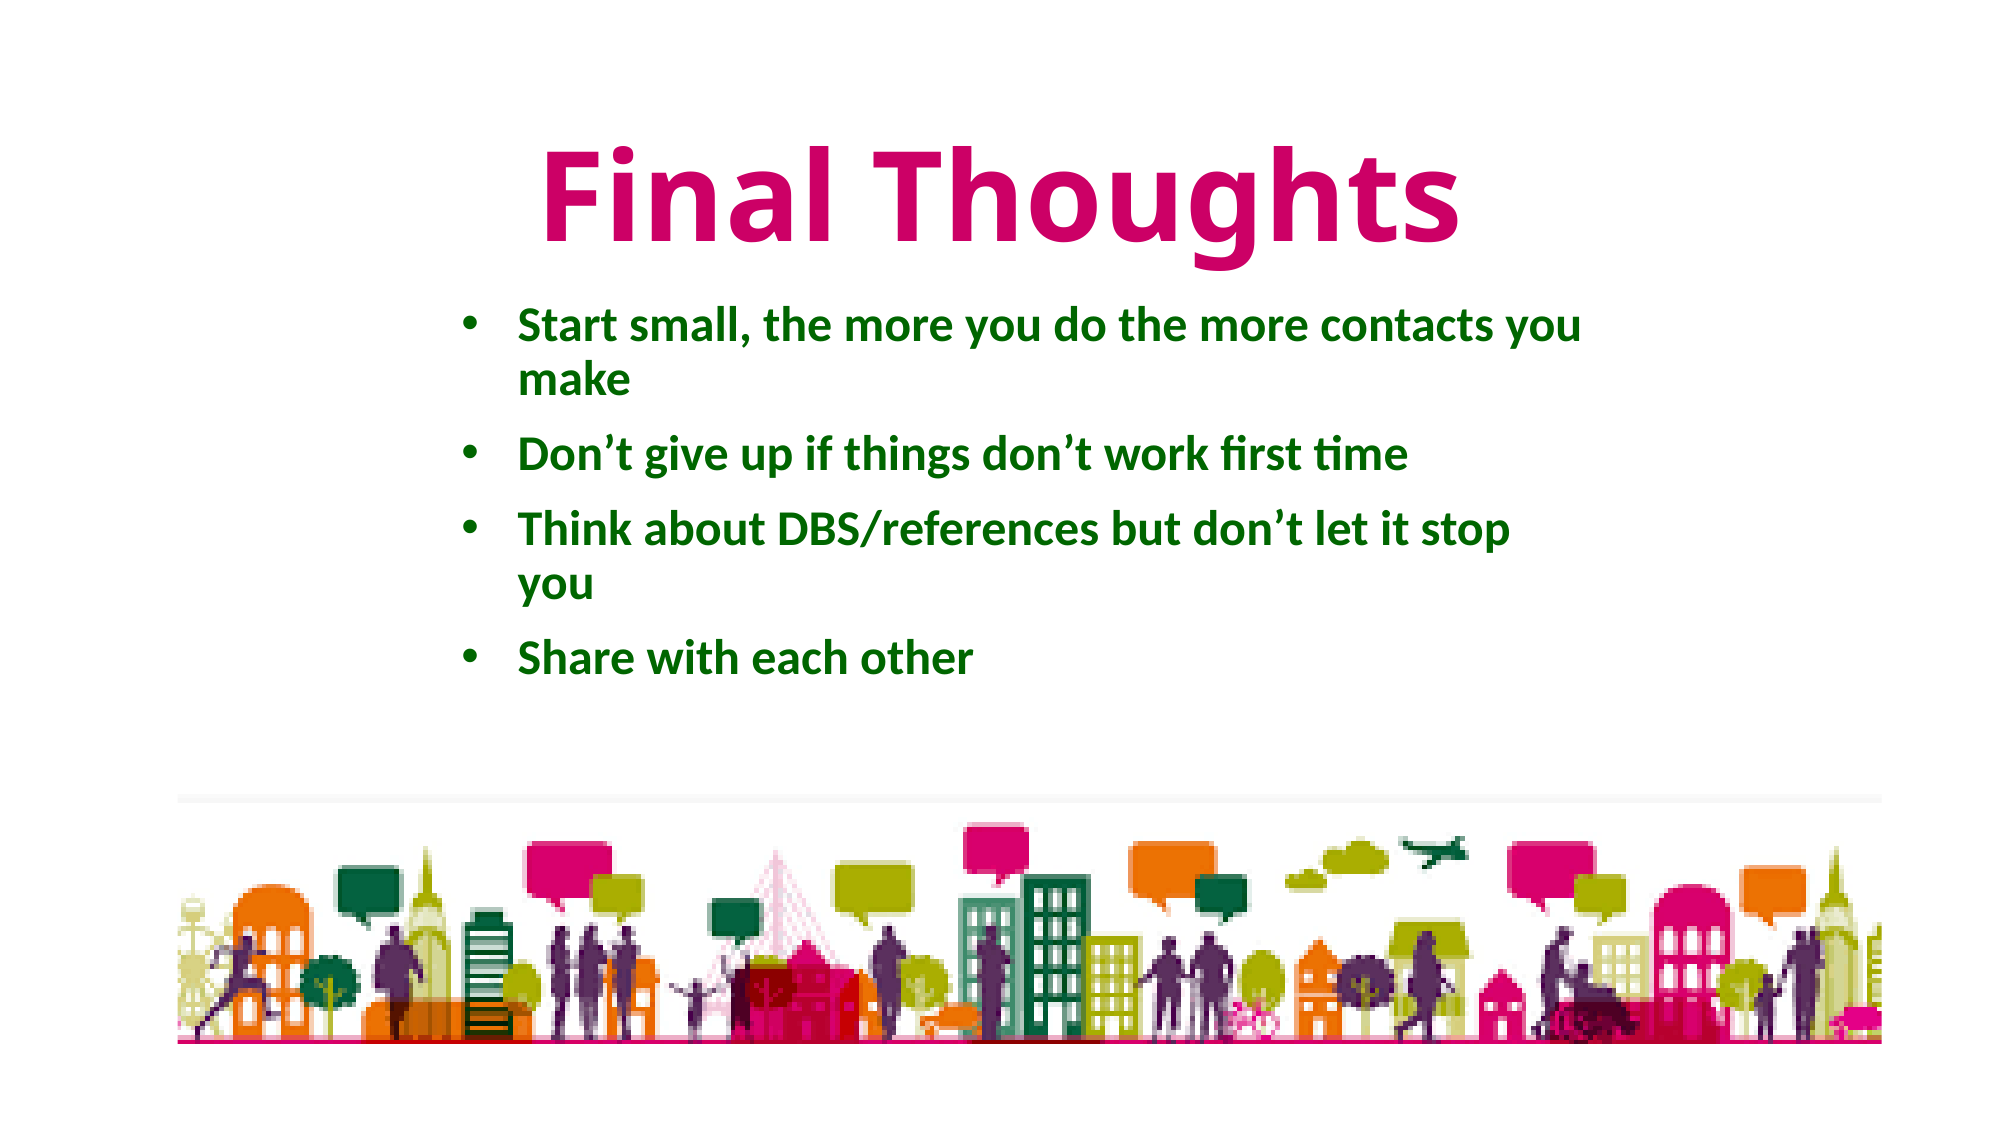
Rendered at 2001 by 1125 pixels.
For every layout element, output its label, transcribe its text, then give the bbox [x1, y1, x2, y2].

picture [177, 761, 1882, 1044]
subtitle Start small, the more you do the more contacts you make Don’t give up if things don’t work first time Think about DBS/references but don’t let it stop you Share with each other [446, 291, 1610, 761]
title Final Thoughts [249, 50, 1750, 276]
